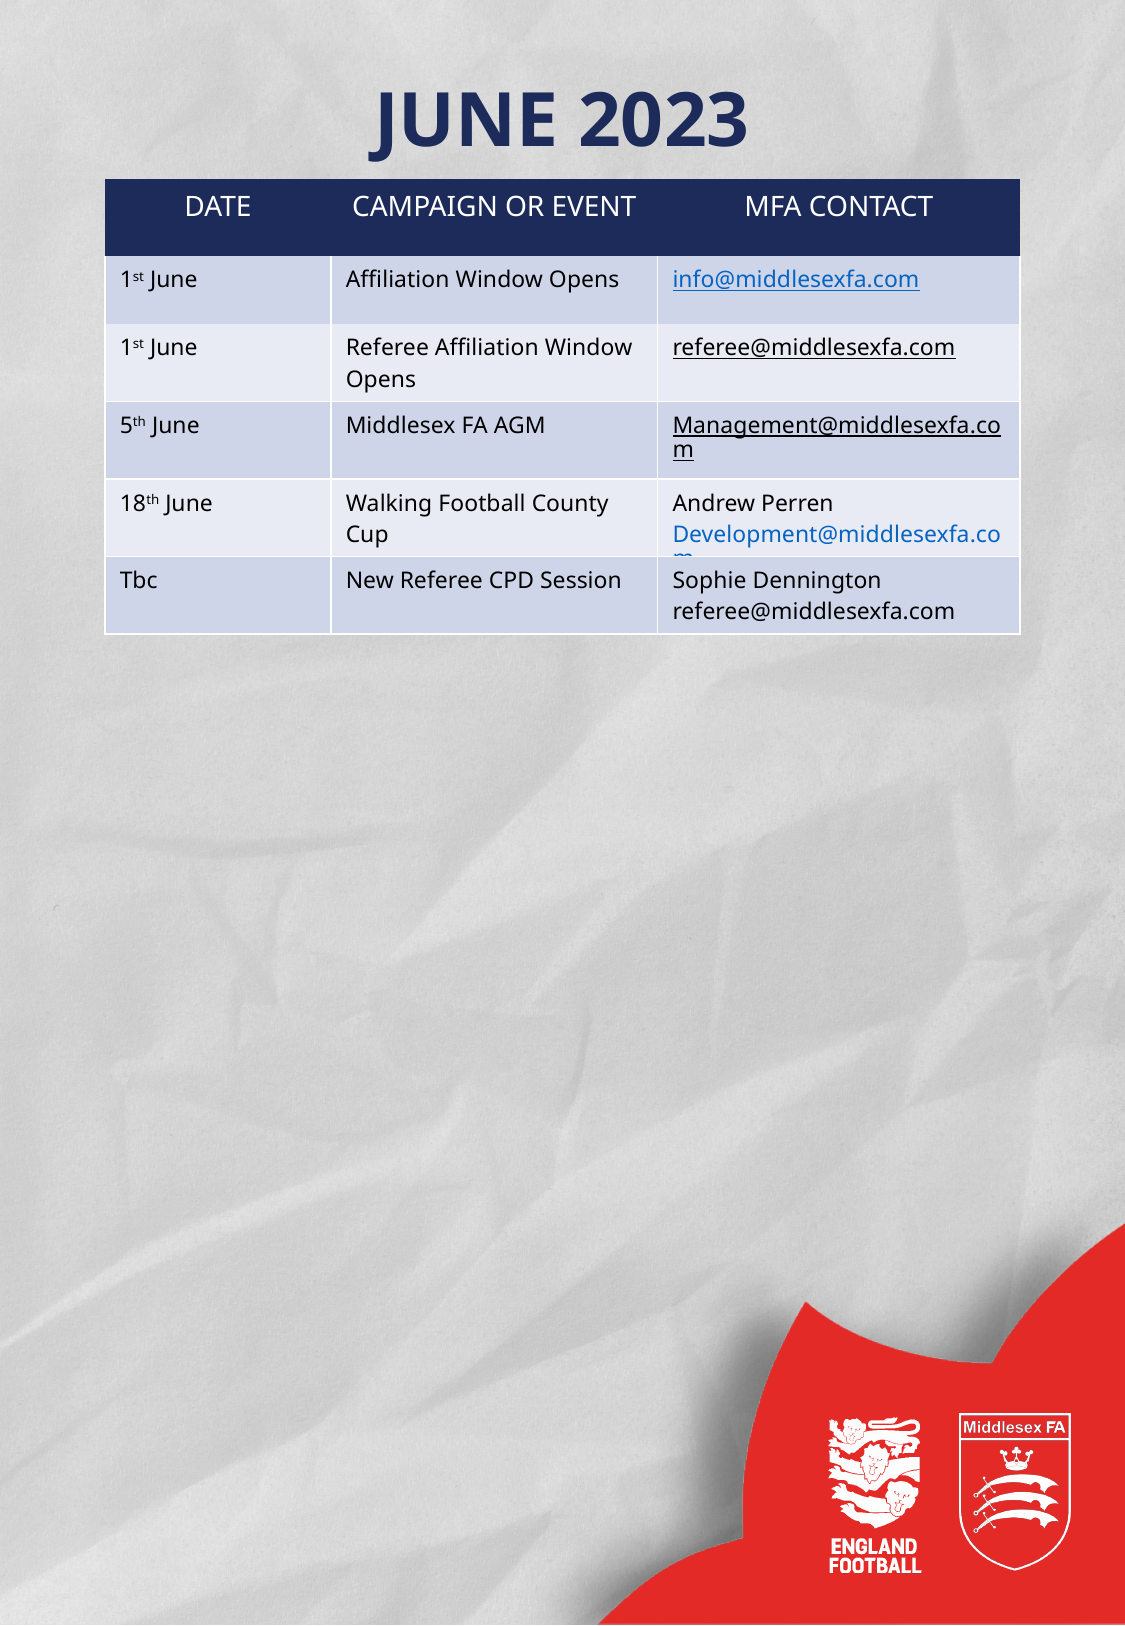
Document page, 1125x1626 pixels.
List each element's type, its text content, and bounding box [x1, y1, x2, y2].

table_cell Andrew Perren Development@middlesexfa.com [658, 480, 1019, 556]
table_cell 1st June [106, 324, 330, 401]
picture [0, 0, 1125, 1625]
table_cell Tbc [106, 557, 330, 633]
text_box JUNE 2023 [309, 65, 816, 179]
table_cell Sophie Dennington referee@middlesexfa.com [658, 557, 1019, 633]
table_header DATE [105, 179, 331, 256]
table_cell Management@middlesexfa.com [658, 402, 1019, 478]
table_cell referee@middlesexfa.com [658, 324, 1019, 401]
table_cell Middlesex FA AGM [332, 402, 657, 478]
table_header CAMPAIGN OR EVENT [331, 179, 657, 256]
table_cell Walking Football County Cup [332, 480, 657, 556]
table_cell 1st June [106, 256, 330, 324]
table_cell New Referee CPD Session [332, 557, 657, 633]
table_cell Referee Affiliation Window Opens [332, 324, 657, 401]
table_cell Affiliation Window Opens [332, 256, 657, 324]
table_header MFA CONTACT [657, 179, 1020, 256]
table_cell 18th June [106, 480, 330, 556]
table_cell info@middlesexfa.com [658, 256, 1019, 324]
table_cell 5th June [106, 402, 330, 478]
